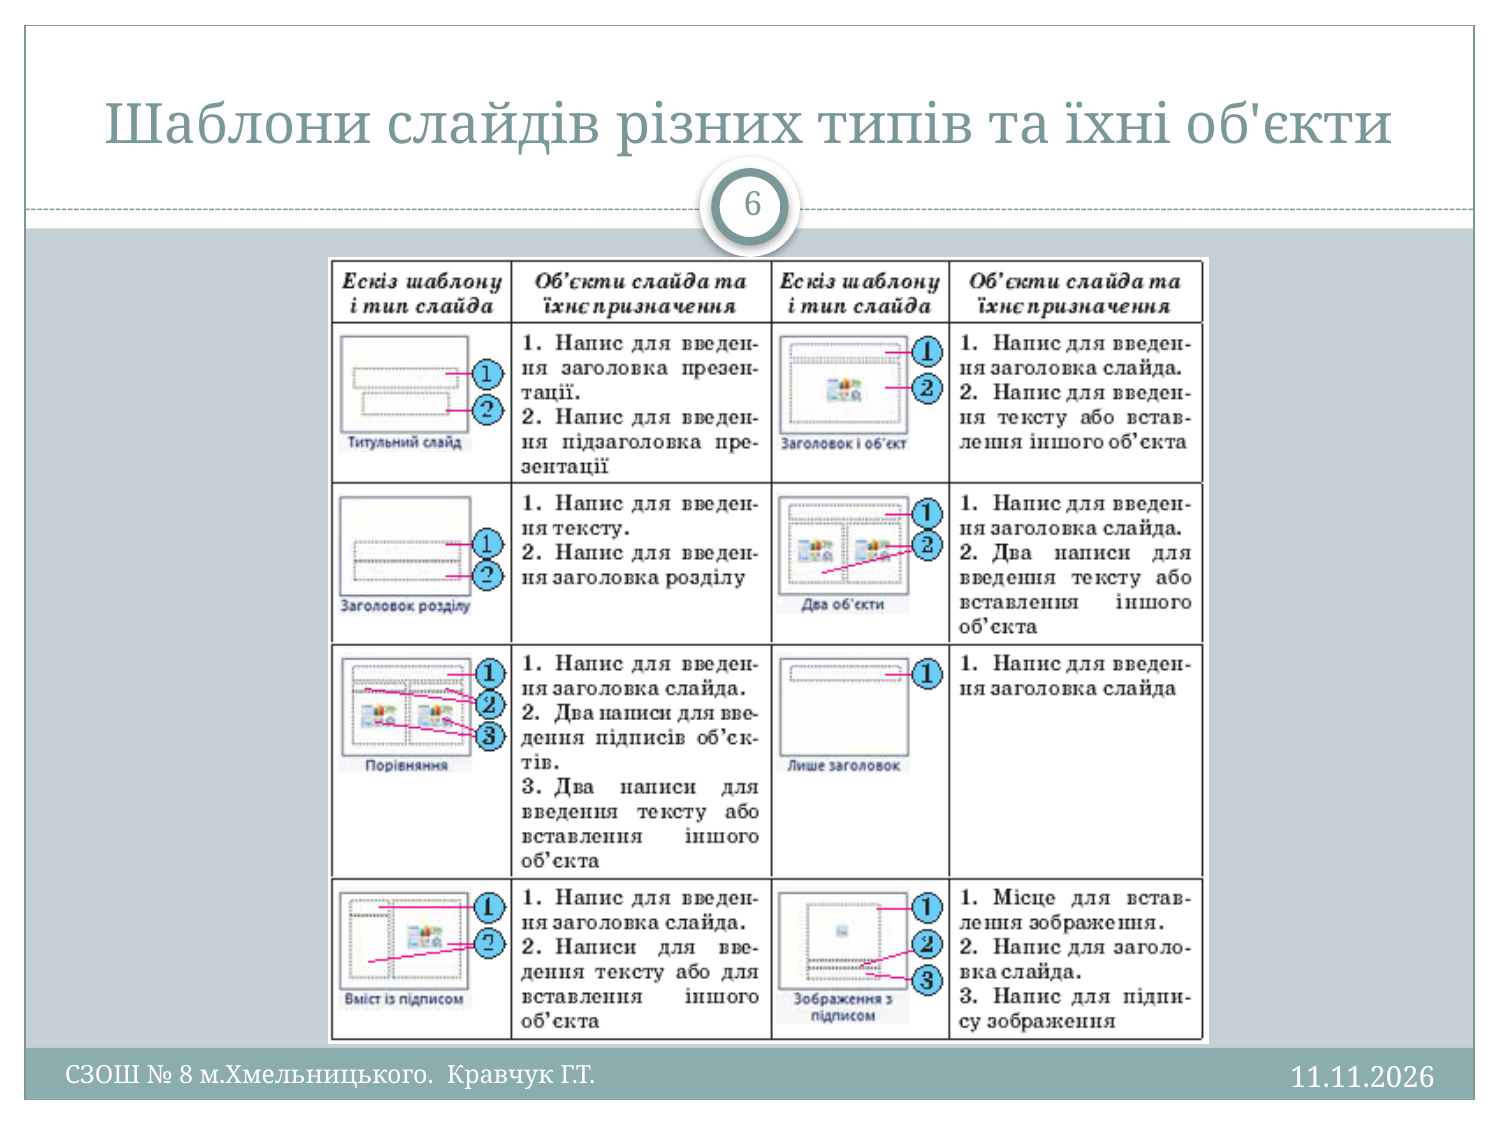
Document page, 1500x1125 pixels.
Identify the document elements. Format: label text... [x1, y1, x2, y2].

footer СЗОШ № 8 м.Хмельницького. Кравчук Г.Т. [50, 1051, 638, 1112]
slide_number 6 [715, 168, 791, 241]
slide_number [950, 1050, 1450, 1111]
title Шаблони слайдів різних типів та їхні об'єкти [49, 37, 1450, 162]
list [327, 257, 1209, 1044]
